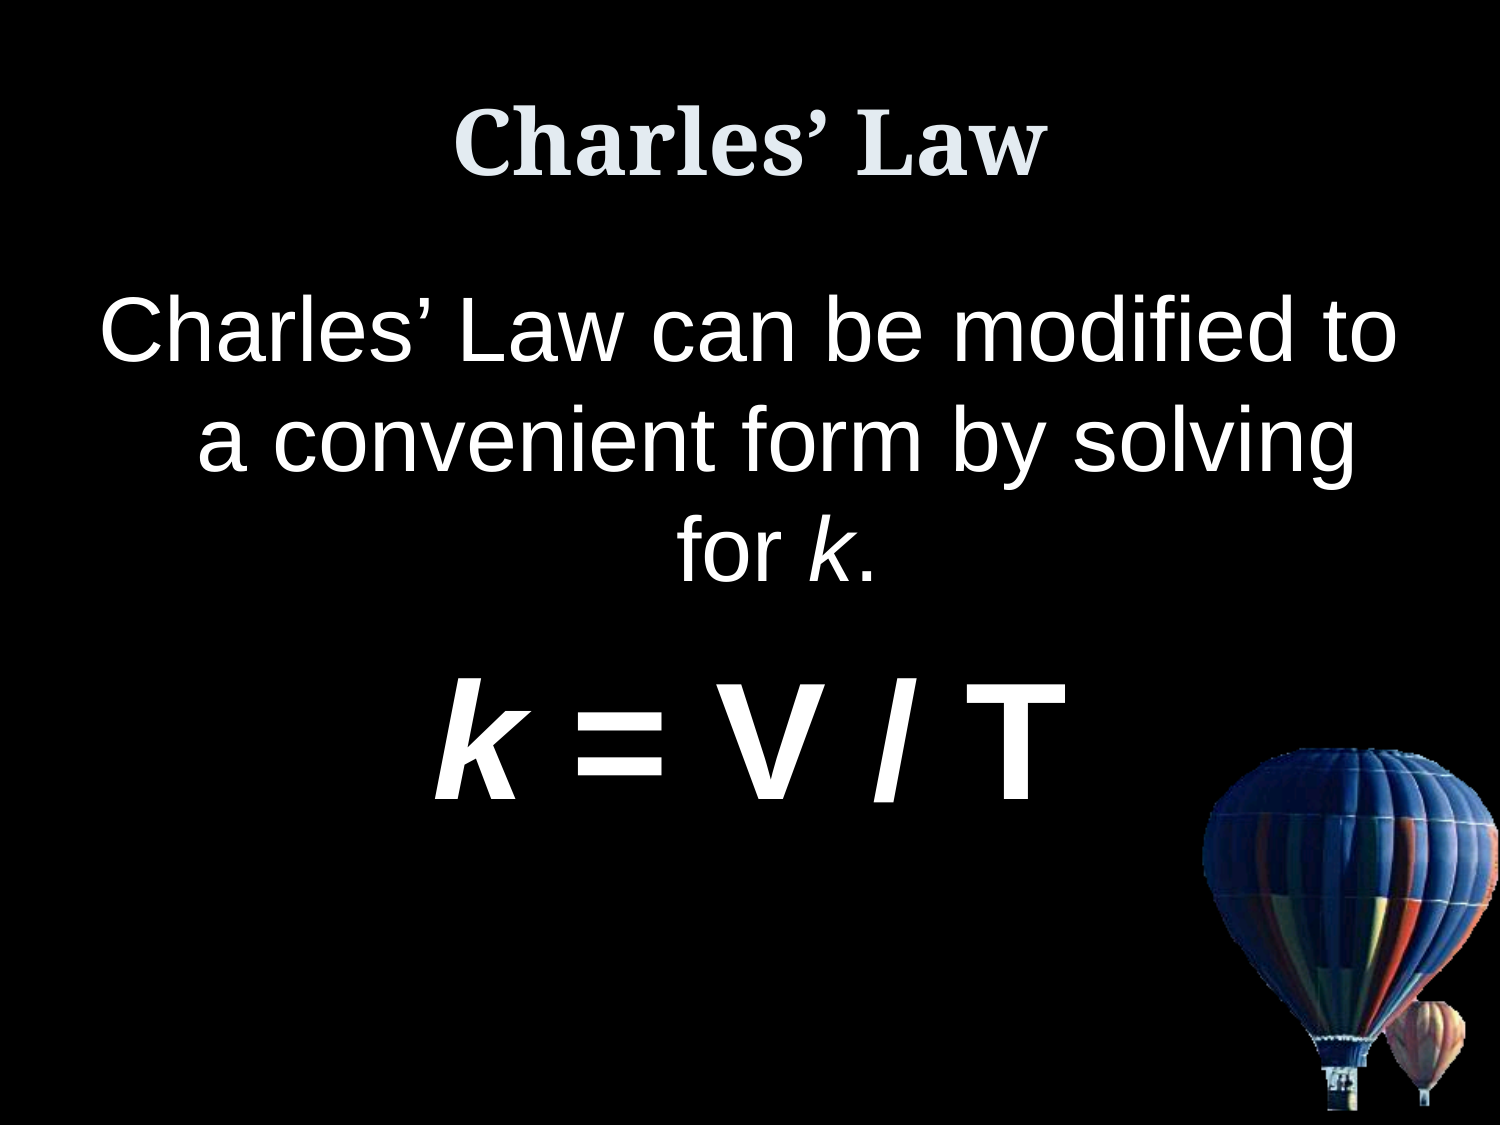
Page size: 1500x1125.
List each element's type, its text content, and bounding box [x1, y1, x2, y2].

title Charles’ Law [75, 45, 1425, 233]
picture [1201, 739, 1500, 1125]
list Charles’ Law can be modified to a convenient form by solving for k. k = V / T [75, 262, 1425, 1005]
